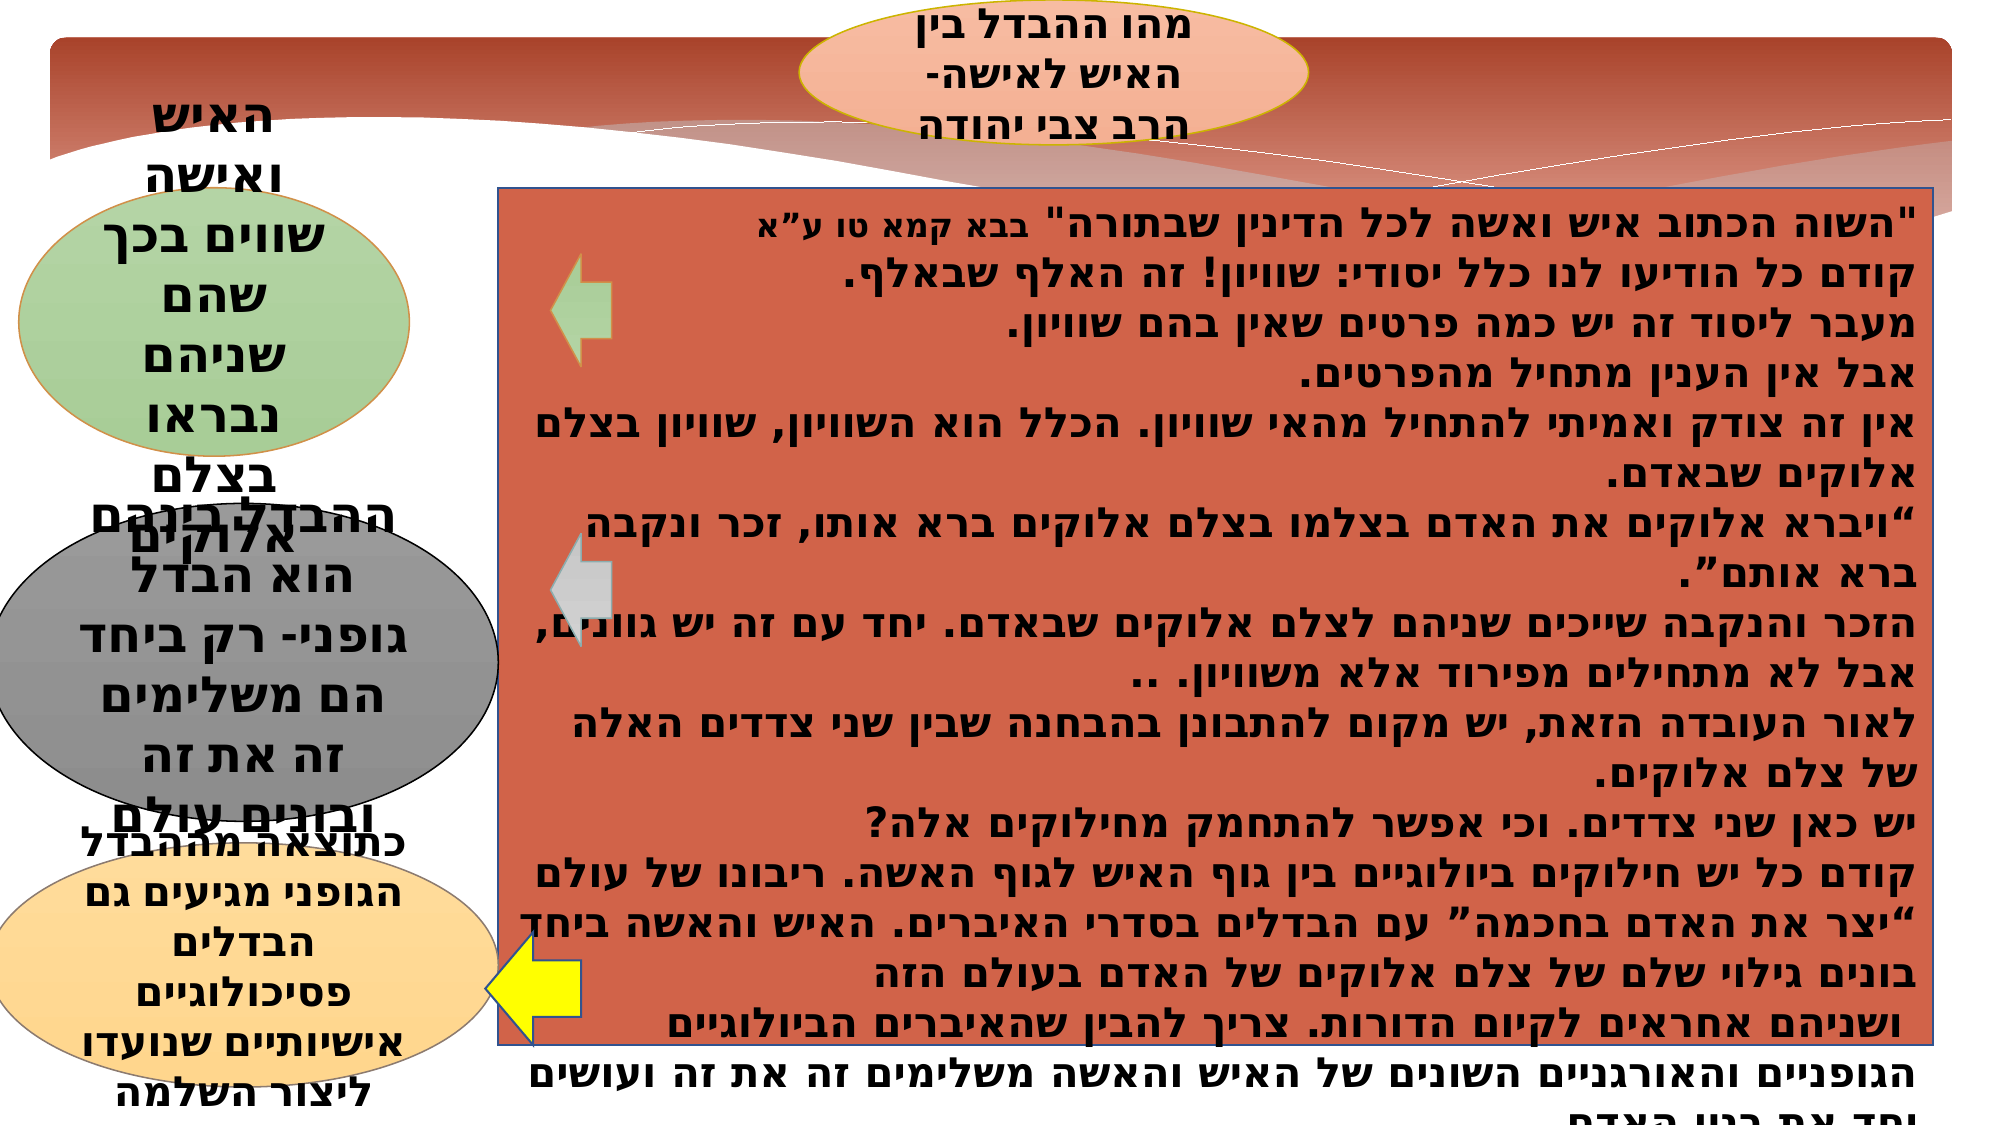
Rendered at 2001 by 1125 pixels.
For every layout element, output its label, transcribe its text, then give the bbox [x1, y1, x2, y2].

text_box כתוצאה מההבדל הגופני מגיעים גם הבדלים פסיכולוגיים אישיותיים שנועדו ליצור השלמה [0, 842, 499, 1088]
text_box [485, 931, 582, 1046]
text_box האיש ואישה שווים בכך שהם שניהם נבראו בצלם אלוקים [18, 187, 410, 457]
text_box מהו ההבדל בין האיש לאישה- הרב צבי יהודה [799, 0, 1309, 145]
text_box [550, 253, 612, 367]
text_box ההבדל בינהם הוא הבדל גופני- רק ביחד הם משלימים זה את זה ובונים עולם [0, 503, 499, 822]
text_box [550, 533, 612, 647]
text_box "השוה הכתוב איש ואשה לכל הדינין שבתורה" בבא קמא טו ע”א קודם כל הודיעו לנו כלל יסודי: שוויון! זה האלף שבאלף. מעבר ליסוד זה יש כמה פרטים שאין בהם שוויון. אבל אין הענין מתחיל מהפרטים. אין זה צודק ואמיתי להתחיל מהאי שוויון. הכלל הוא השוויון, שוויון בצלם אלוקים שבאדם. “ויברא אלוקים את האדם בצלמו בצלם אלוקים ברא אותו, זכר ונקבה ברא אותם”. הזכר והנקבה שייכים שניהם לצלם אלוקים שבאדם. יחד עם זה יש גוונים, אבל לא מתחילים מפירוד אלא משוויון. .. לאור העובדה הזאת, יש מקום להתבונן בהבחנה שבין שני צדדים האלה של צלם אלוקים. יש כאן שני צדדים. וכי אפשר להתחמק מחילוקים אלה? קודם כל יש חילוקים ביולוגיים בין גוף האיש לגוף האשה. ריבונו של עולם “יצר את האדם בחכמה” עם הבדלים בסדרי האיברים. האיש והאשה ביחד בונים גילוי שלם של צלם אלוקים של האדם בעולם הזה ושניהם אחראים לקיום הדורות. צריך להבין שהאיברים הביולוגיים הגופניים והאורגניים השונים של האיש והאשה משלימים זה את זה ועושים יחד את בנין האדם. בנוסף לחילוקים הביולוגיים בצורת האיברים, קיימים גם חילוקים פסיכולוגיים, ואי אפשר להתחמק מכך. [498, 187, 1934, 1046]
